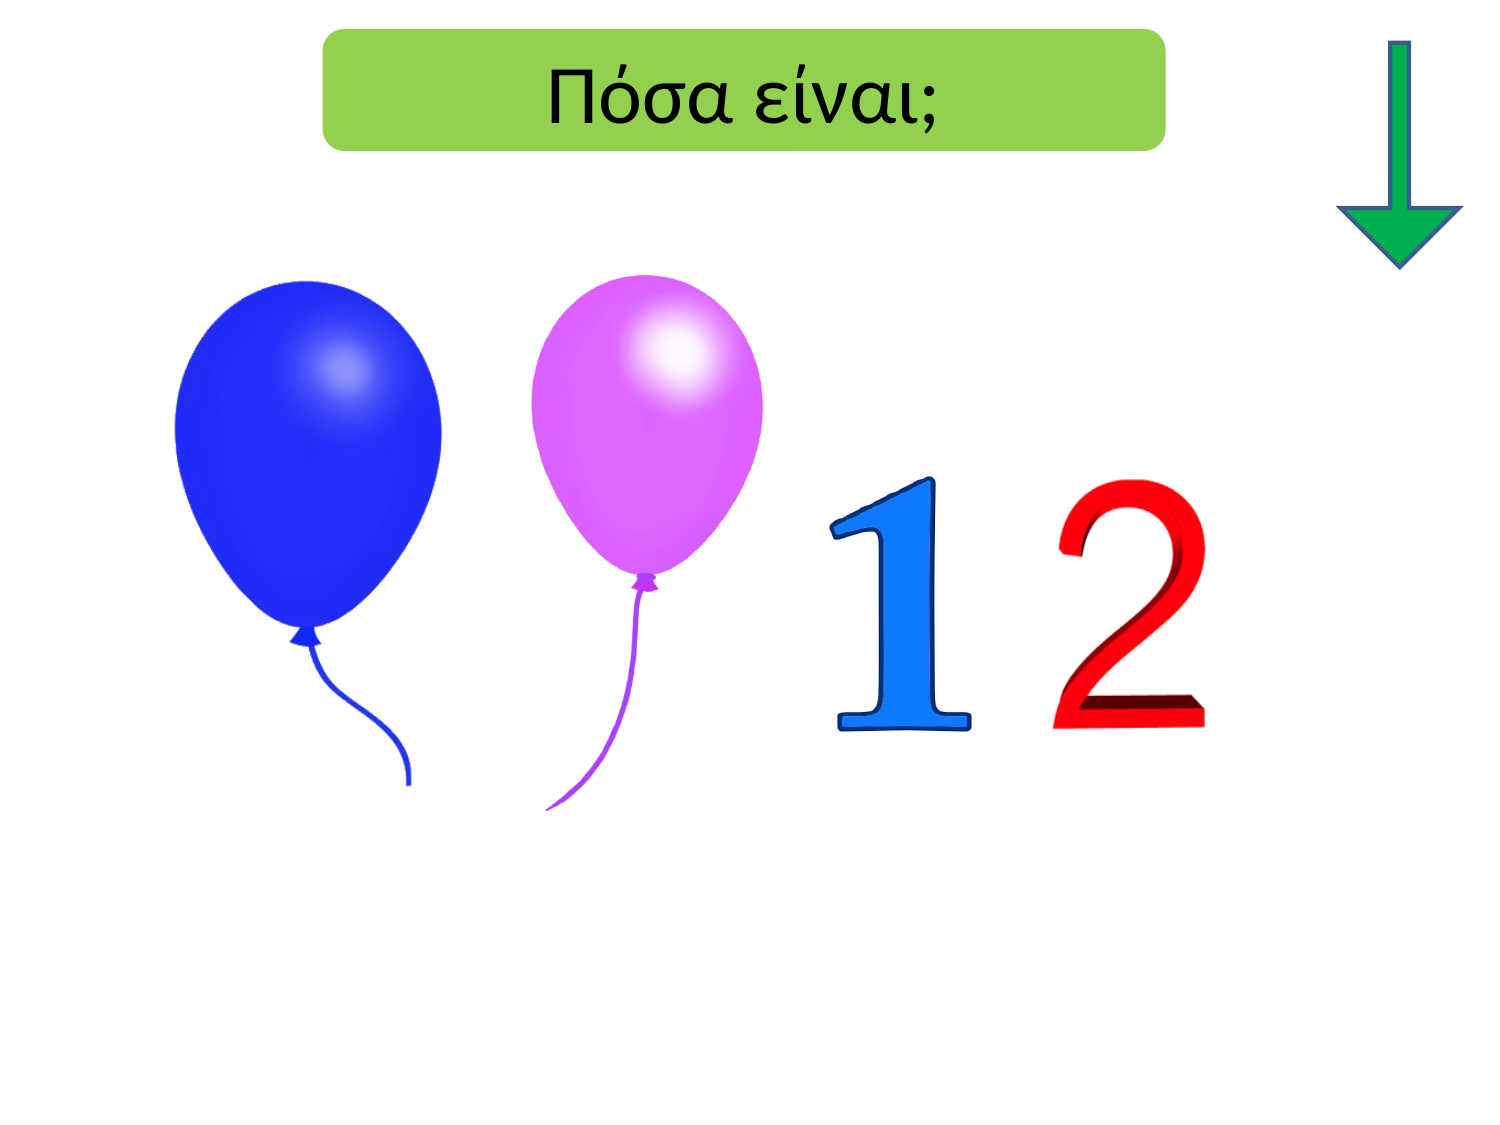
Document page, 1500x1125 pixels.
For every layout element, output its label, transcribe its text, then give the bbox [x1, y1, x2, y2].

picture [997, 467, 1258, 744]
text_box [1340, 42, 1459, 268]
text_box Πόσα είναι; [324, 30, 1164, 149]
picture [99, 231, 981, 834]
